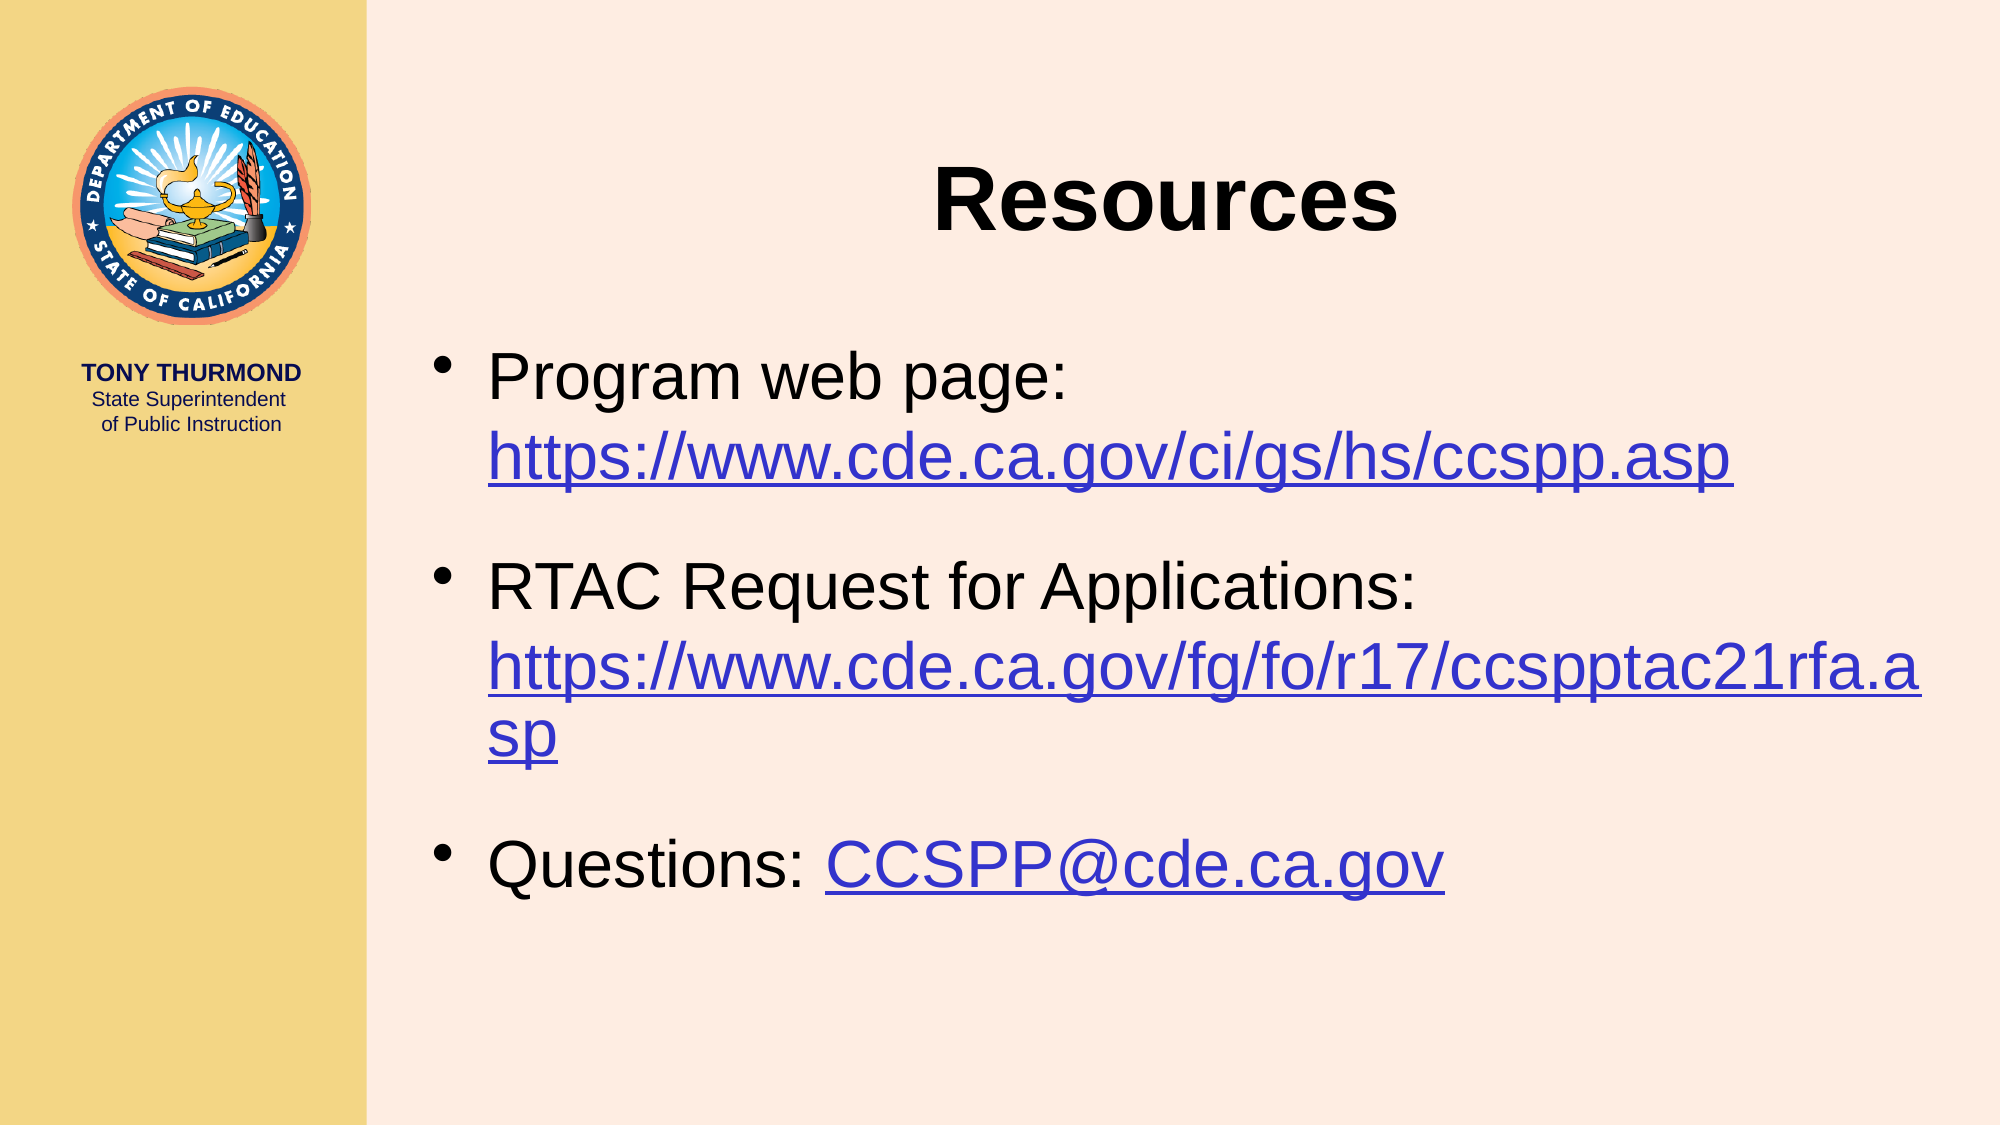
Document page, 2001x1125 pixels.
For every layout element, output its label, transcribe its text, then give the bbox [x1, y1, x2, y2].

title Resources [416, 99, 1917, 288]
picture [72, 86, 311, 325]
list Program web page: https://www.cde.ca.gov/ci/gs/hs/ccspp.asp RTAC Request for Applications: https://www.cde.ca.gov/fg/fo/r17/ccspptac21rfa.asp Questions: CCSPP@cde.ca.gov [416, 324, 1952, 1000]
